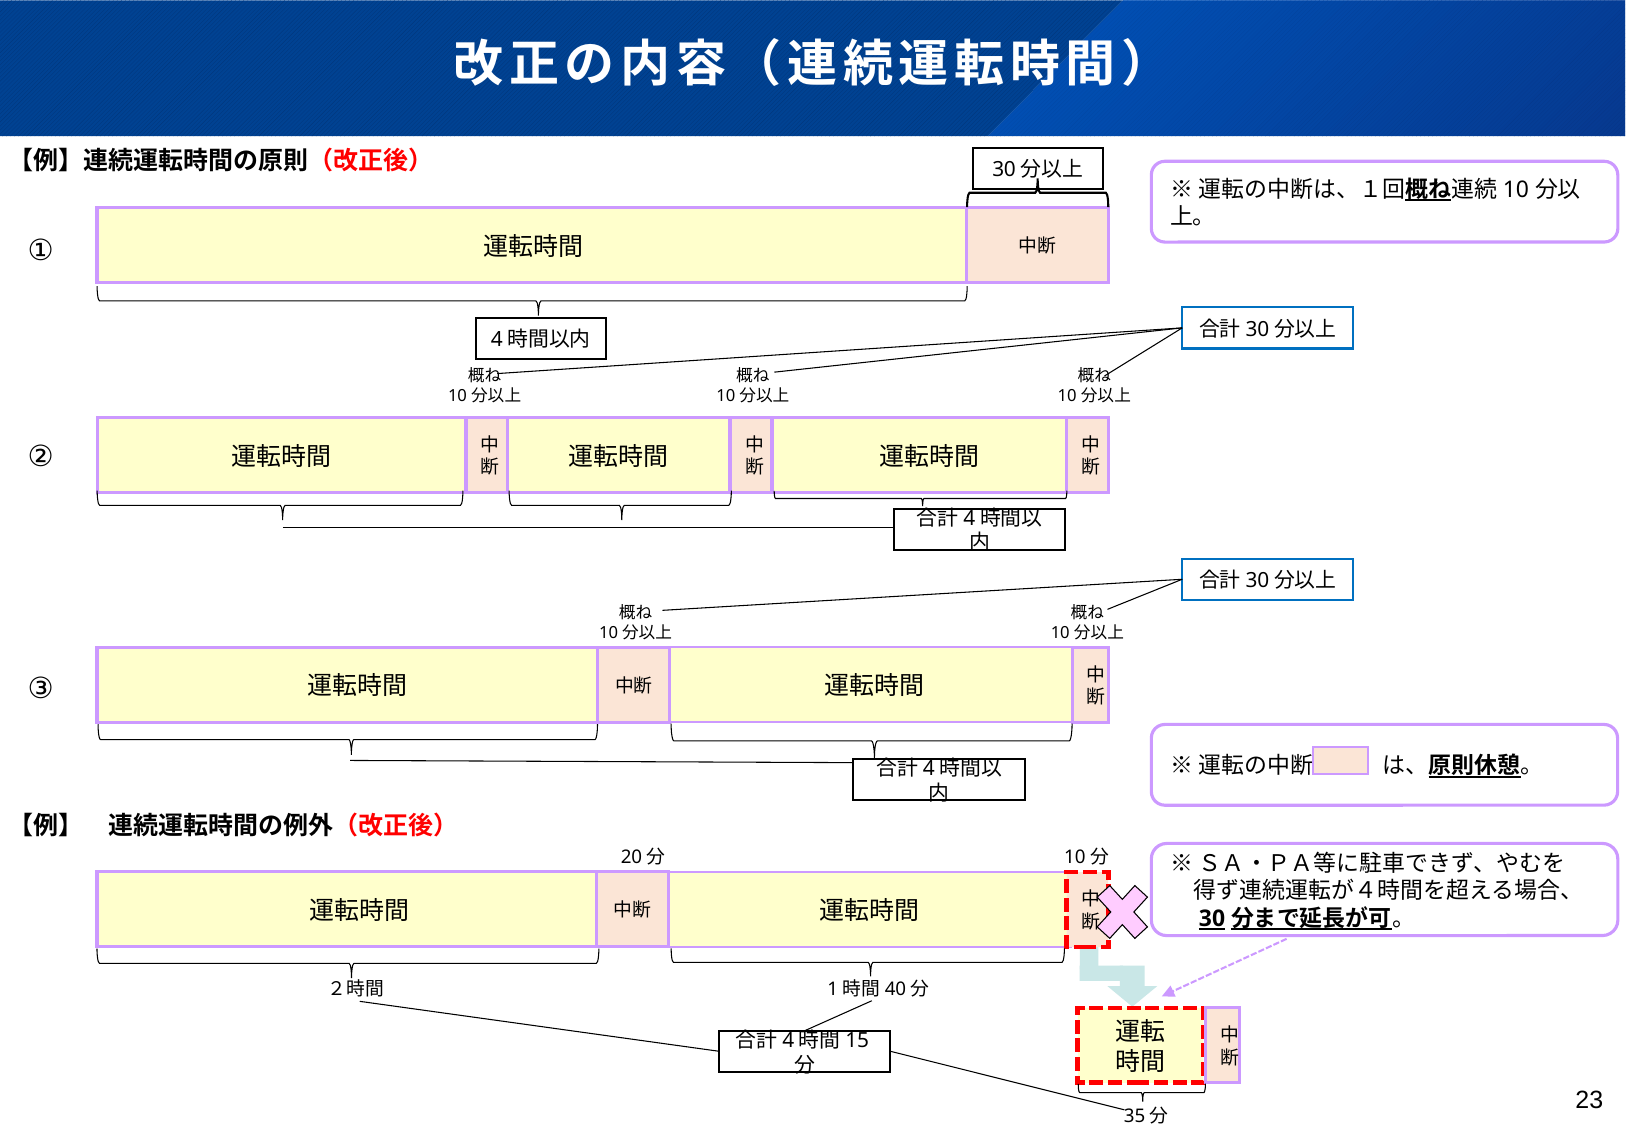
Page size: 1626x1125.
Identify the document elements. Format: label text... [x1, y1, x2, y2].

text_box 概ね 10分以上 [697, 374, 809, 415]
text_box ① [0, 211, 92, 285]
text_box [96, 948, 600, 979]
text_box 合計4時間以内 [852, 758, 1026, 801]
title 改正の内容（連続運転時間） [0, 0, 1625, 131]
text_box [804, 1000, 872, 1031]
text_box 合計4時間以内 [893, 508, 1066, 551]
text_box [966, 190, 1109, 207]
text_box 4時間以内 [475, 317, 607, 360]
text_box 【例】 連続運転時間の例外（改正後） [0, 802, 519, 848]
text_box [1104, 327, 1183, 377]
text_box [1161, 938, 1287, 997]
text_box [497, 327, 1104, 374]
text_box [97, 724, 599, 755]
text_box [773, 493, 1068, 507]
text_box ② [0, 418, 92, 492]
text_box [1125, 1083, 1206, 1102]
text_box 概ね 10分以上 [1033, 611, 1142, 652]
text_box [1107, 579, 1183, 610]
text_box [96, 207, 1109, 283]
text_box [96, 417, 1109, 493]
text_box ※運転の中断は、１回概ね連続10分以上。 [1150, 160, 1619, 244]
text_box 概ね 10分以上 [580, 592, 691, 647]
text_box 合計4時間15分 [718, 1030, 891, 1073]
text_box [96, 286, 968, 316]
text_box [670, 948, 1065, 977]
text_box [96, 647, 1109, 723]
text_box 20分 [598, 840, 688, 871]
text_box [96, 493, 464, 521]
text_box 概ね 10分以上 [1041, 374, 1147, 415]
text_box 合計30分以上 [1181, 306, 1354, 350]
text_box ※運転の中断 は、原則休憩。 [1150, 723, 1619, 807]
text_box ③ [0, 650, 92, 723]
text_box 概ね 10分以上 [430, 355, 539, 415]
text_box 30分以上 [972, 147, 1104, 190]
text_box 【例】連続運転時間の原則（改正後） [0, 137, 519, 183]
slide_number 23 [1500, 1083, 1604, 1125]
text_box [1109, 884, 1149, 929]
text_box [662, 579, 1183, 611]
text_box 10分 [1040, 840, 1134, 871]
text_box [1077, 1007, 1240, 1083]
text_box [96, 871, 1109, 948]
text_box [359, 1001, 720, 1052]
text_box 1時間40分 [808, 966, 949, 1010]
text_box [1312, 746, 1369, 775]
text_box 合計30分以上 [1181, 558, 1354, 601]
text_box [670, 723, 1073, 758]
text_box ※ＳＡ・ＰＡ等に駐車できず、やむを 得ず連続運転が４時間を超える場合、 30分まで延長が可。 [1150, 842, 1619, 937]
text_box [774, 327, 1104, 373]
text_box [350, 760, 962, 764]
text_box 35分 [1102, 1098, 1191, 1125]
text_box ２時間 [298, 966, 413, 1010]
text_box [890, 1051, 1125, 1110]
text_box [1079, 929, 1158, 1007]
text_box [508, 493, 732, 521]
